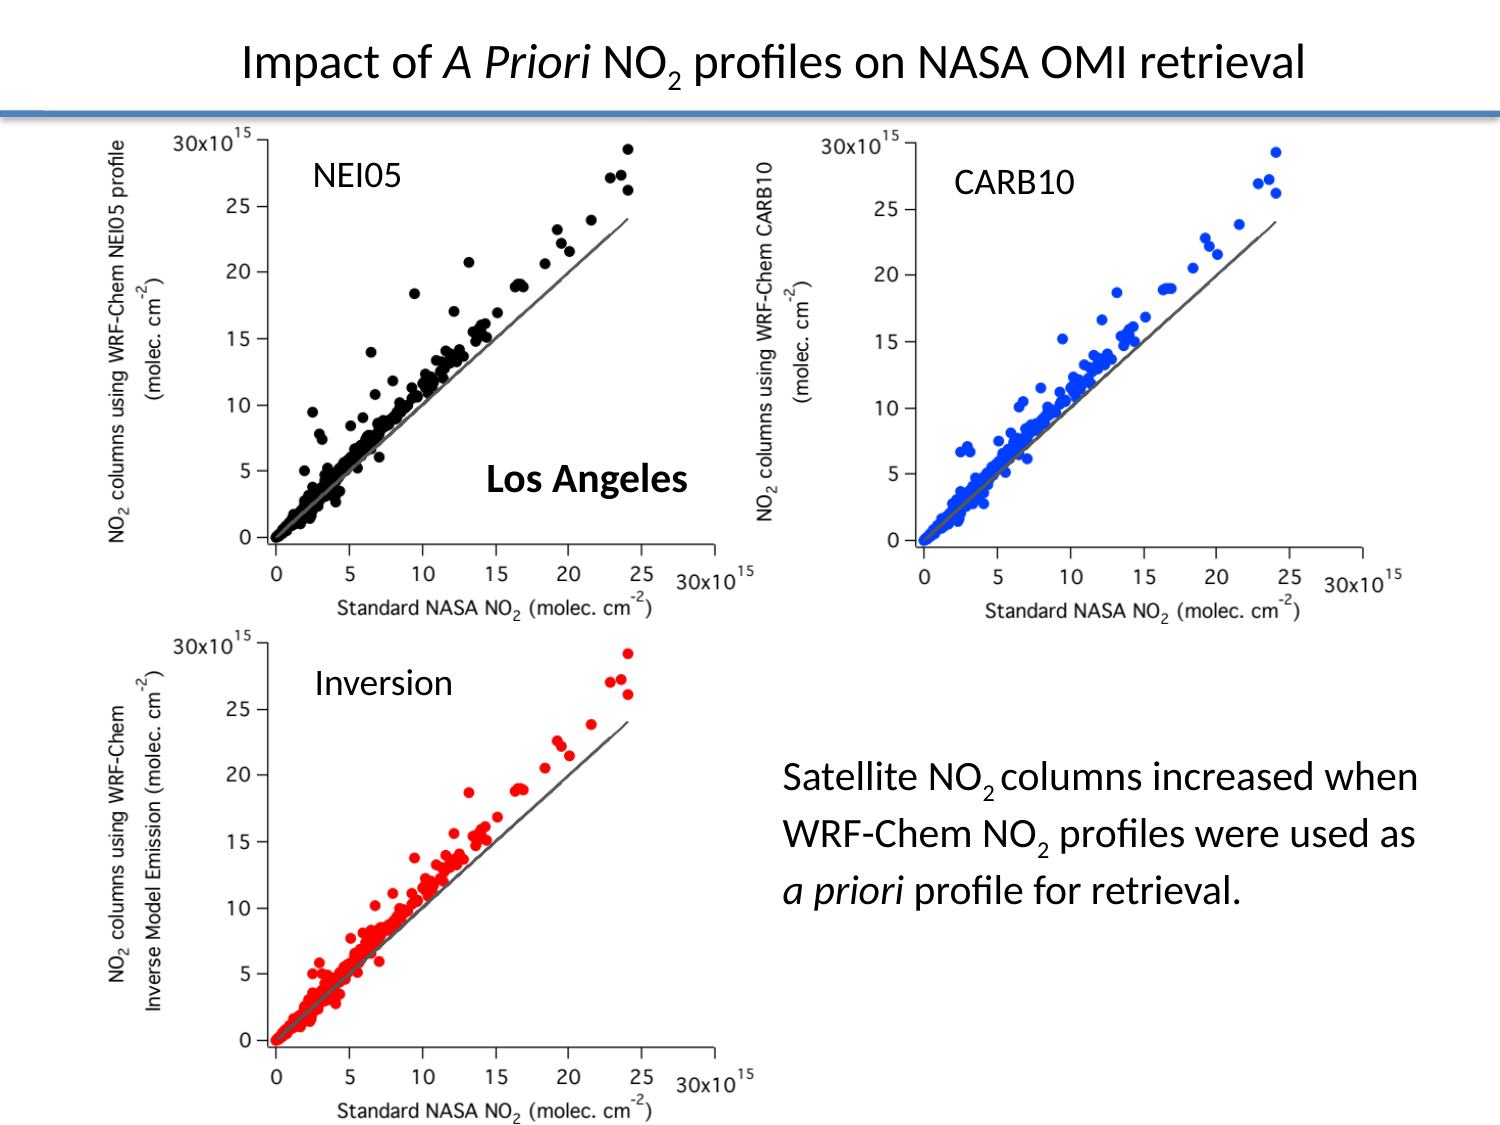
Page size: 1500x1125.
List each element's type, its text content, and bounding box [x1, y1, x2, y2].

text_box Satellite NO2 columns increased when WRF-Chem NO2 profiles were used as a priori profile for retrieval. [773, 741, 1442, 921]
picture [104, 116, 1416, 1125]
title Impact of A Priori NO2 profiles on NASA OMI retrieval [183, 0, 1364, 109]
